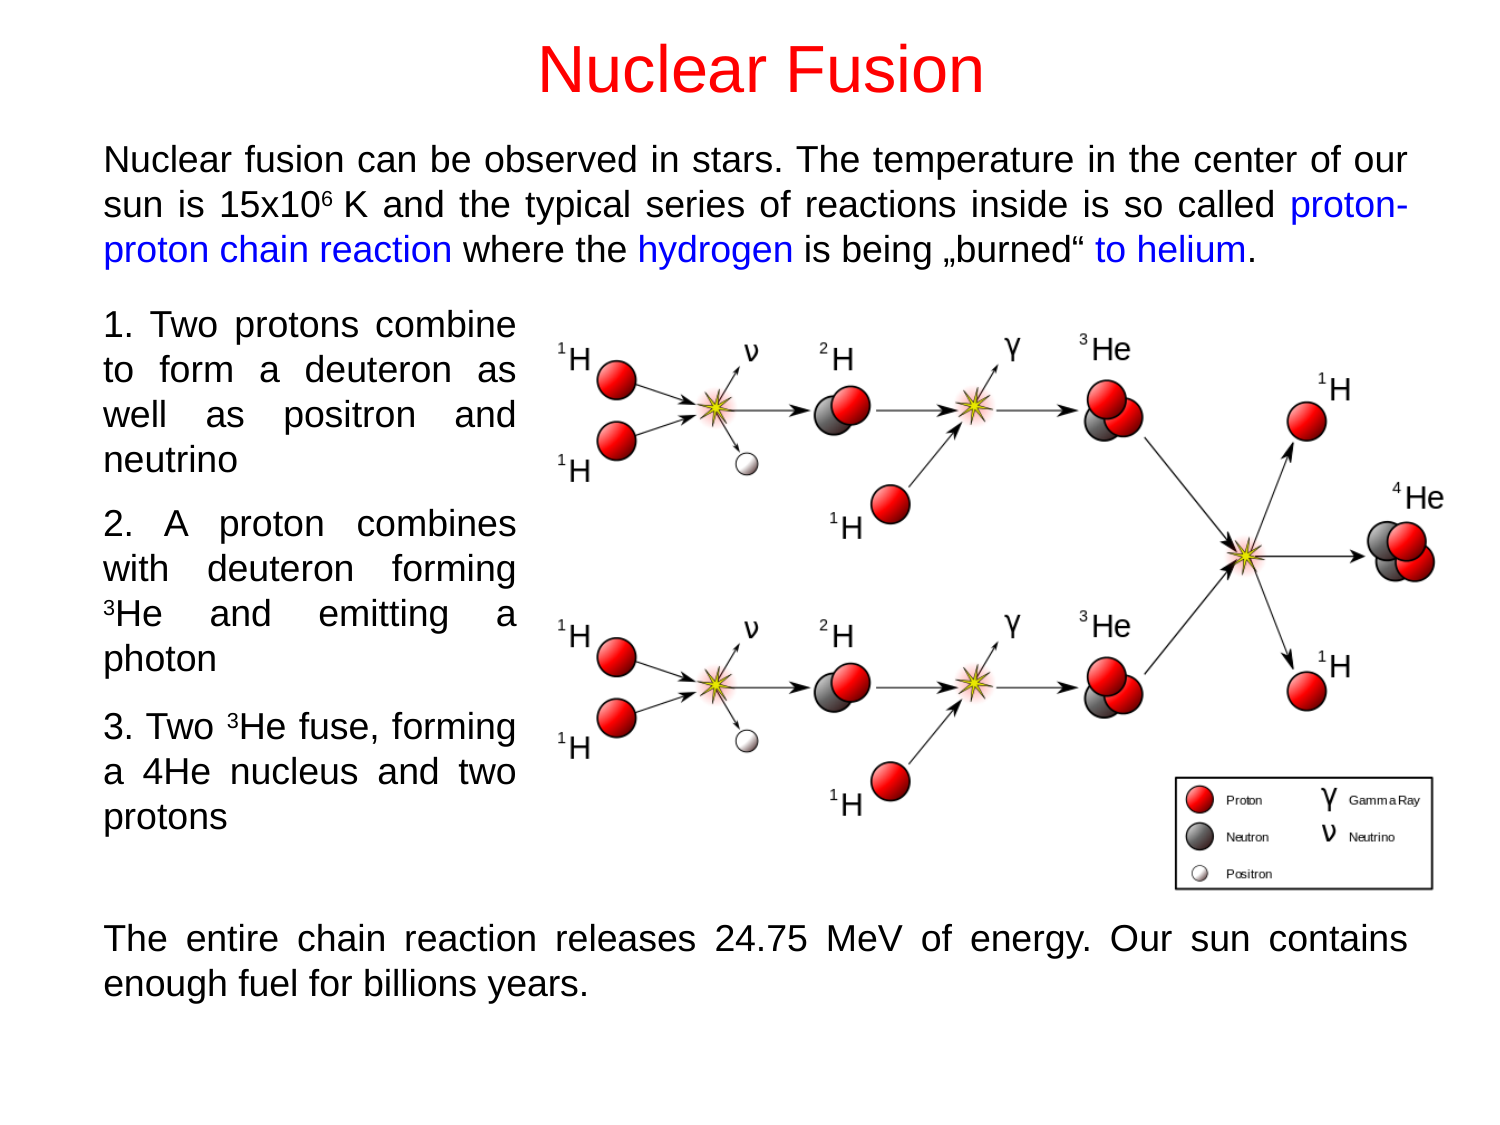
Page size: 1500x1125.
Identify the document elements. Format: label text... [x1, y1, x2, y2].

text_box 1. Two protons combine to form a deuteron as well as positron and neutrino [88, 292, 532, 488]
text_box 2. A proton combines with deuteron forming 3He and emitting a photon [88, 491, 532, 687]
text_box Nuclear Fusion [194, 18, 1329, 114]
text_box The entire chain reaction releases 24.75 MeV of energy. Our sun contains enough fuel for billions years. [88, 907, 1424, 1012]
picture [555, 329, 1448, 894]
text_box 3. Two 3He fuse, forming a 4He nucleus and two protons [88, 694, 532, 845]
text_box Nuclear fusion can be observed in stars. The temperature in the center of our sun is 15x106 K and the typical series of reactions inside is so called proton-proton chain reaction where the hydrogen is being „burned“ to helium. [88, 127, 1424, 278]
